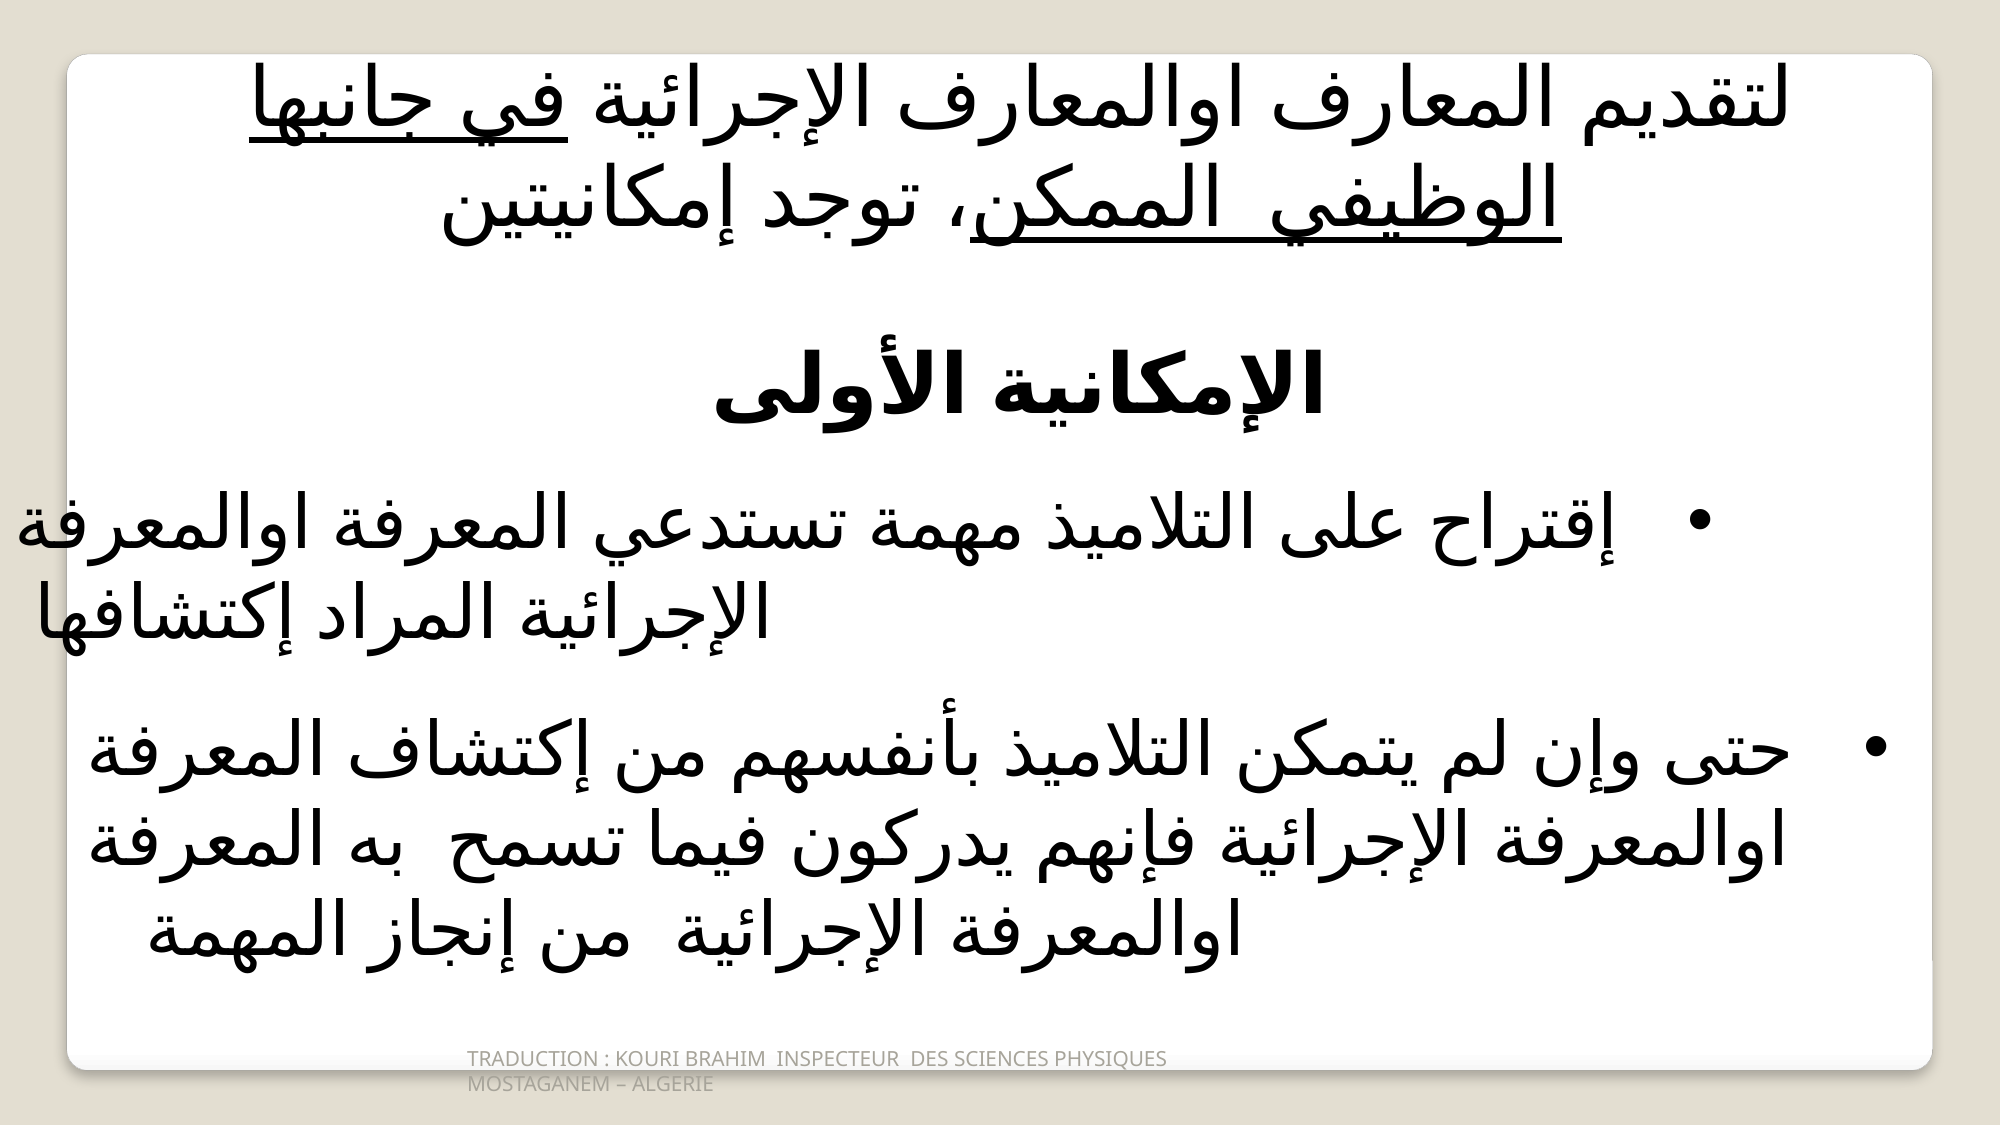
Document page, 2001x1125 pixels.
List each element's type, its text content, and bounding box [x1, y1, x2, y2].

text_box الإمكانية الأولى [557, 323, 1483, 439]
text_box لتقديم المعارف اوالمعارف الإجرائية في جانبها الوظيفي الممكن، توجد إمكانيتين [87, 35, 1914, 250]
text_box حتى وإن لم يتمكن التلاميذ بأنفسهم من إكتشاف المعرفة اوالمعرفة الإجرائية فإنهم يدركون فيما تسمح به المعرفة اوالمعرفة الإجرائية من إنجاز المهمة [71, 693, 1996, 978]
text_box إقتراح على التلاميذ مهمة تستدعي المعرفة اوالمعرفة الإجرائية المراد إكتشافها [0, 465, 1974, 661]
footer TRADUCTION : KOURI BRAHIM INSPECTEUR DES SCIENCES PHYSIQUES MOSTAGANEM – ALGERIE [452, 1042, 1553, 1103]
